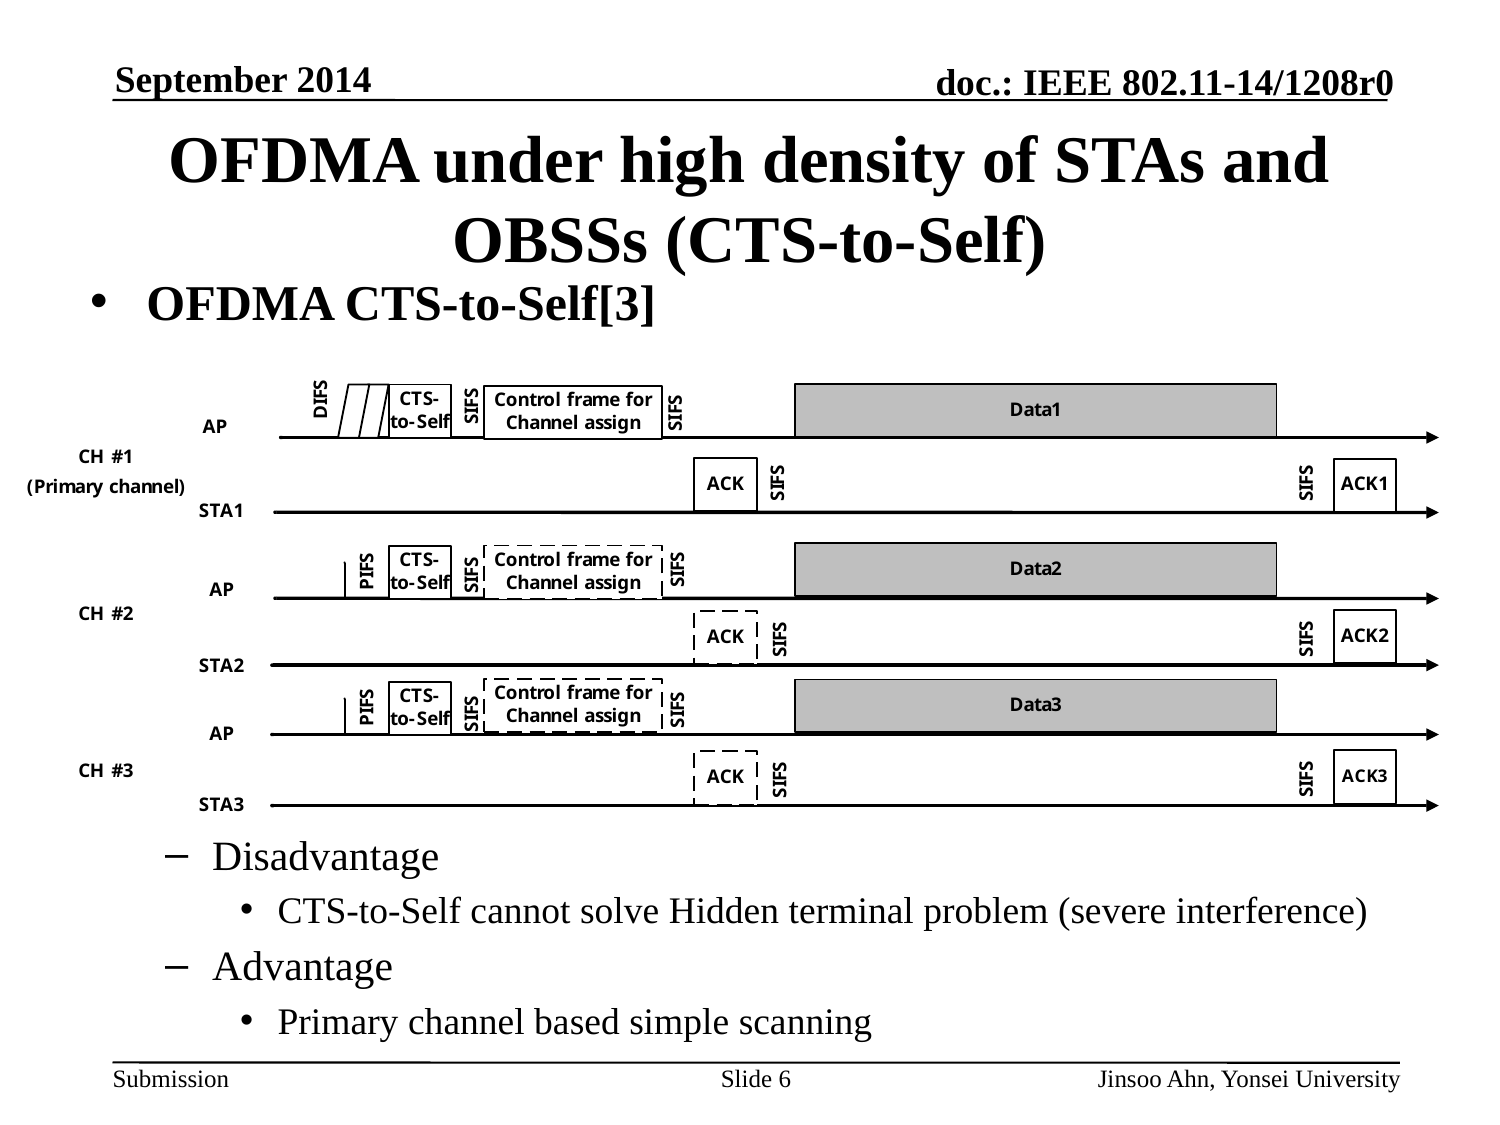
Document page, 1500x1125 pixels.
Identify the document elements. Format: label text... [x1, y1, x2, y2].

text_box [17, 373, 1453, 823]
list OFDMA CTS-to-Self[3] Disadvantage CTS-to-Self cannot solve Hidden terminal problem (severe interference) Advantage Primary channel based simple scanning [74, 262, 1426, 371]
title OFDMA under high density of STAs and OBSSs (CTS-to-Self) [74, 101, 1426, 262]
list OFDMA CTS-to-Self[3] Disadvantage CTS-to-Self cannot solve Hidden terminal problem (severe interference) Advantage Primary channel based simple scanning [74, 832, 1426, 1083]
